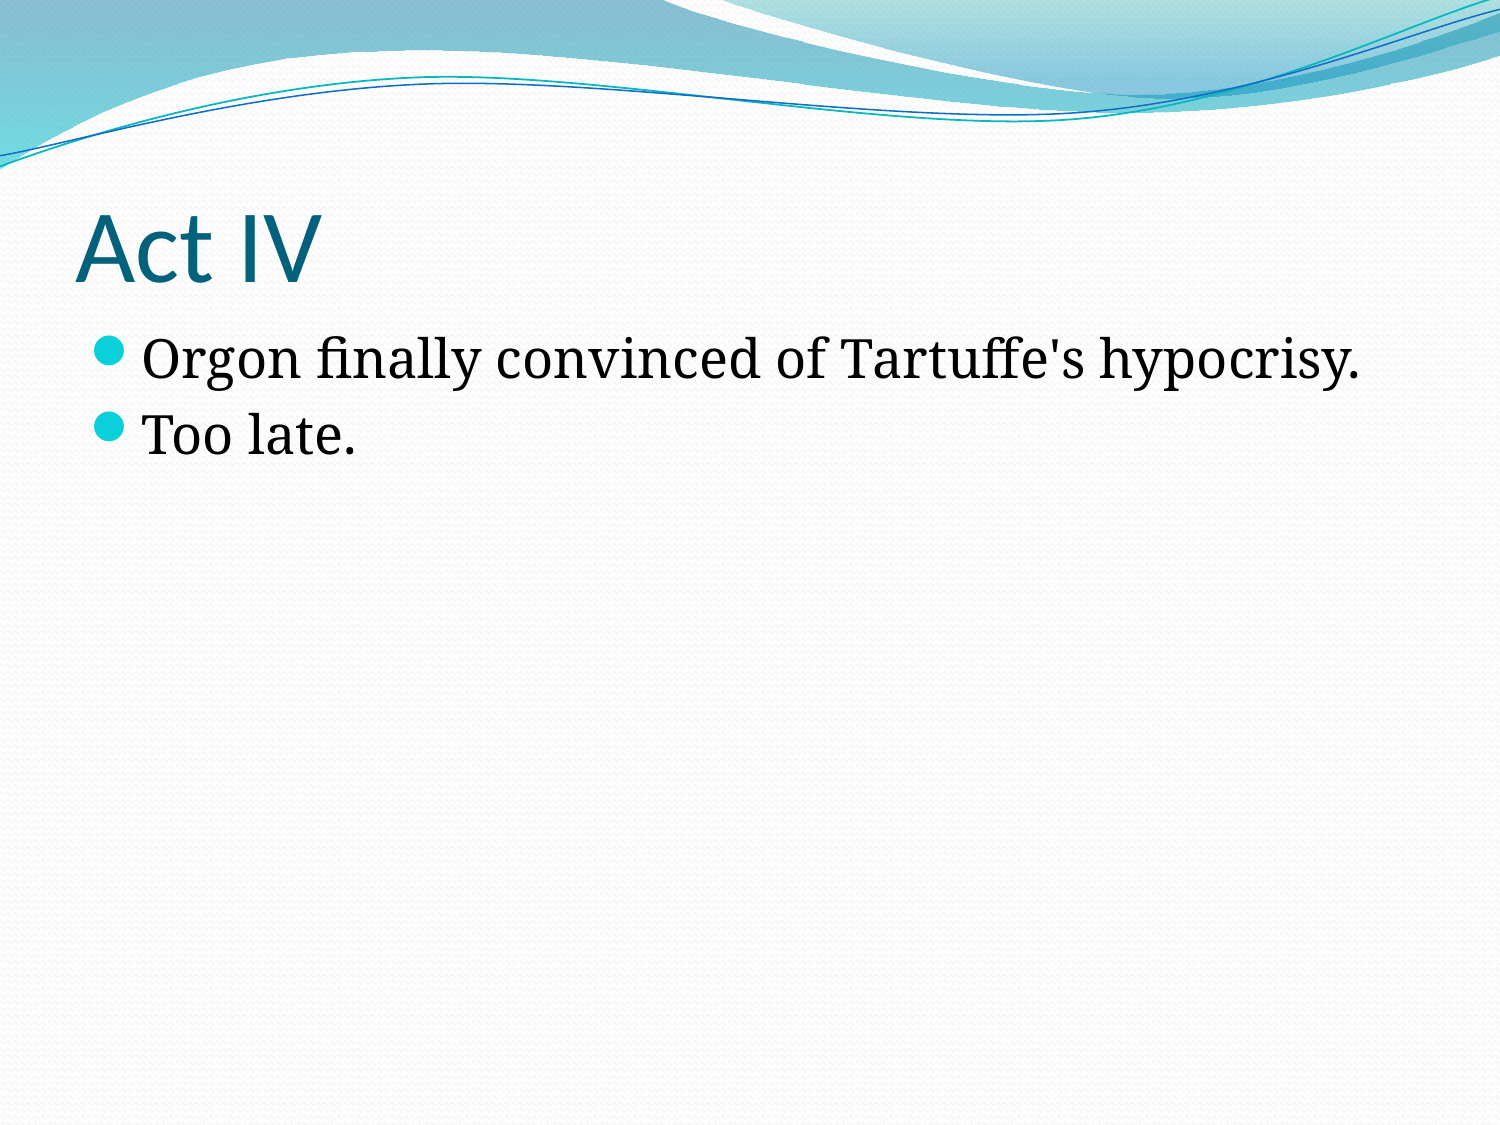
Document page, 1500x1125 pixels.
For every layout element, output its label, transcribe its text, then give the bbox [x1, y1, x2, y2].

title Act IV [75, 115, 1425, 303]
list Orgon finally convinced of Tartuffe's hypocrisy. Too late. [75, 317, 1425, 1038]
